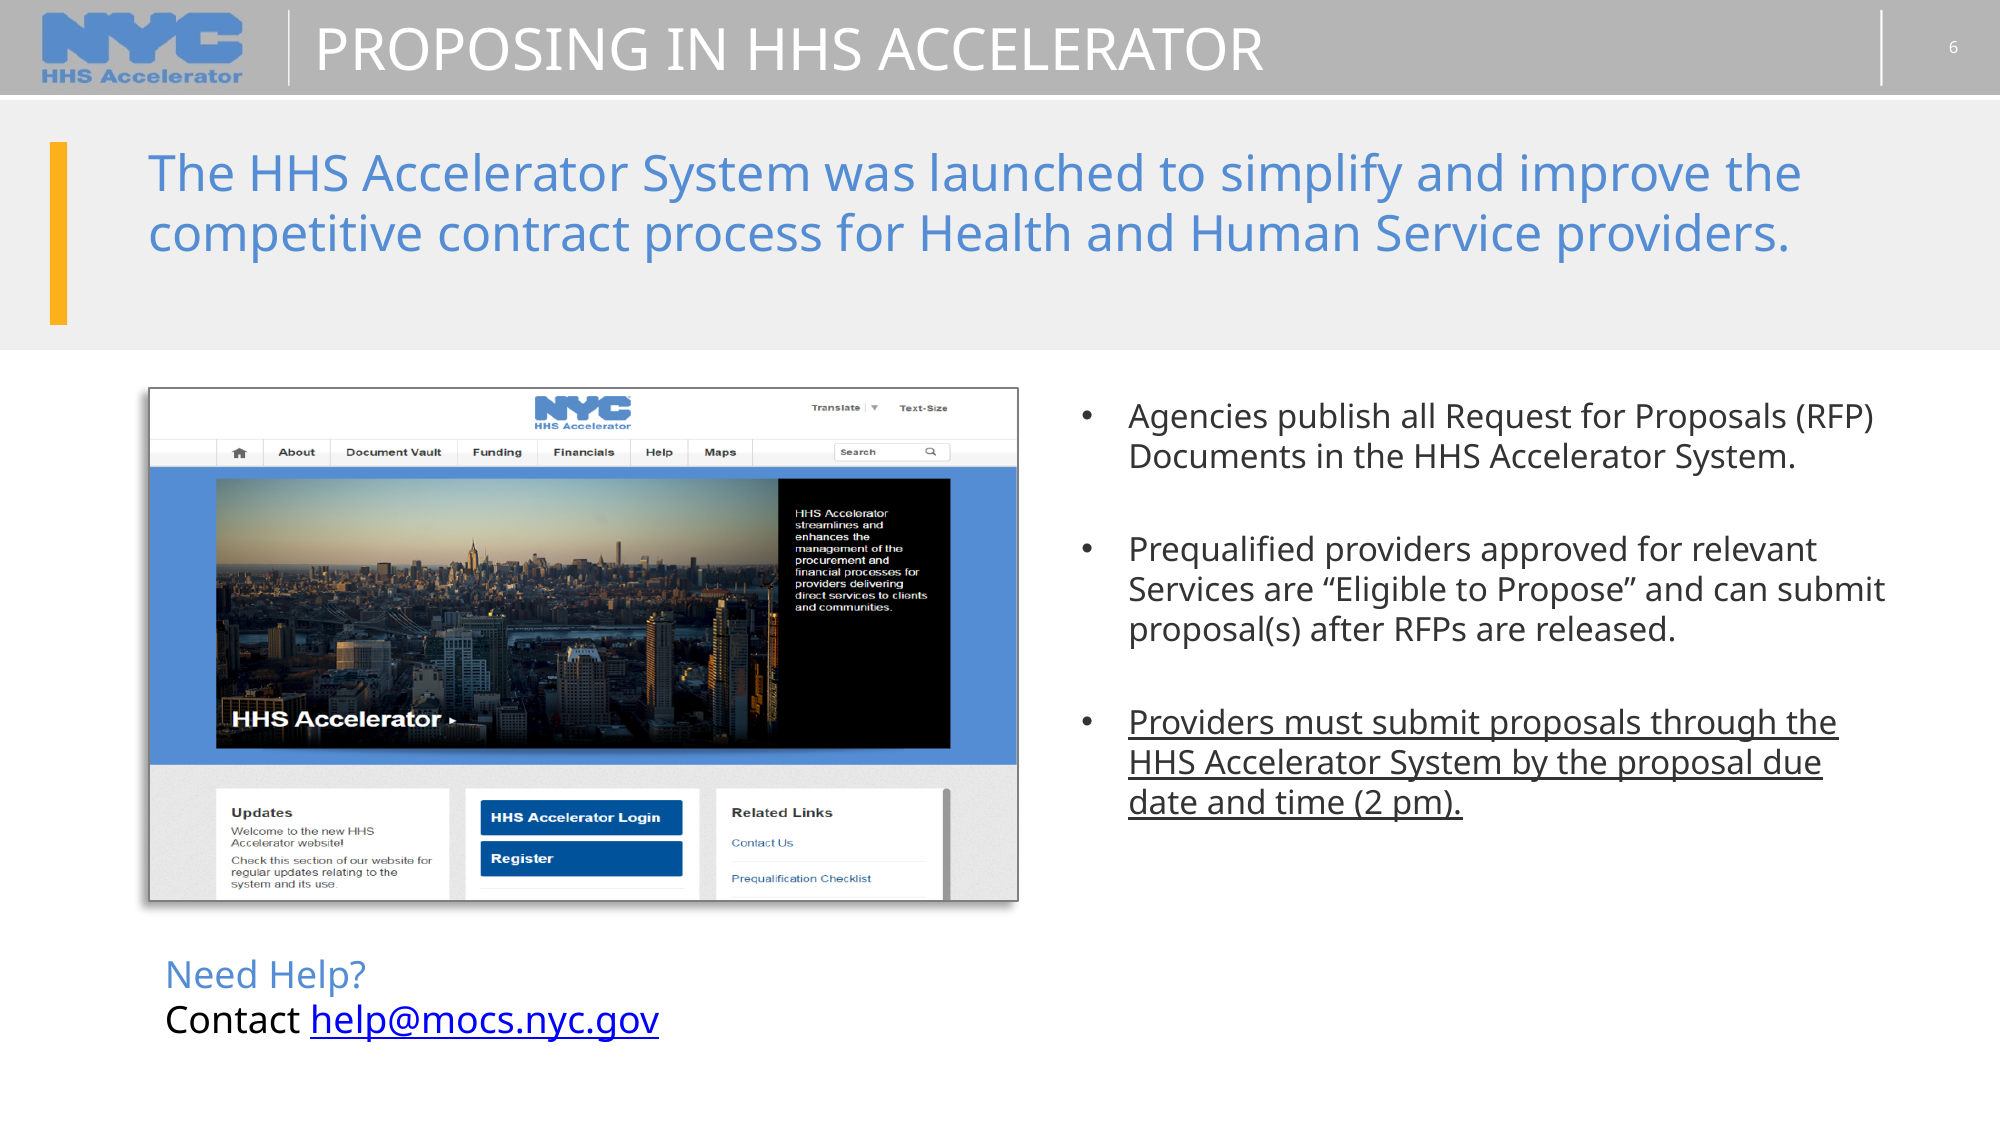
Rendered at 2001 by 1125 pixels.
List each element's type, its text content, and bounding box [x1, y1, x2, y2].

picture [0, 0, 2000, 95]
slide_number 6 [1890, 22, 1974, 74]
picture [149, 388, 1017, 901]
list The HHS Accelerator System was launched to simplify and improve the competitive contract process for Health and Human Service providers. [133, 134, 1900, 325]
subtitle PROPOSING IN HHS ACCELERATOR [300, 4, 1550, 102]
text_box Agencies publish all Request for Proposals (RFP) Documents in the HHS Accelerator System. Prequalified providers approved for relevant Services are “Eligible to Propose” and can submit proposal(s) after RFPs are released. Providers must submit proposals through the HHS Accelerator System by the proposal due date and time (2 pm). [1066, 387, 1917, 870]
text_box Need Help? Contact help@mocs.nyc.gov [149, 943, 1050, 1100]
